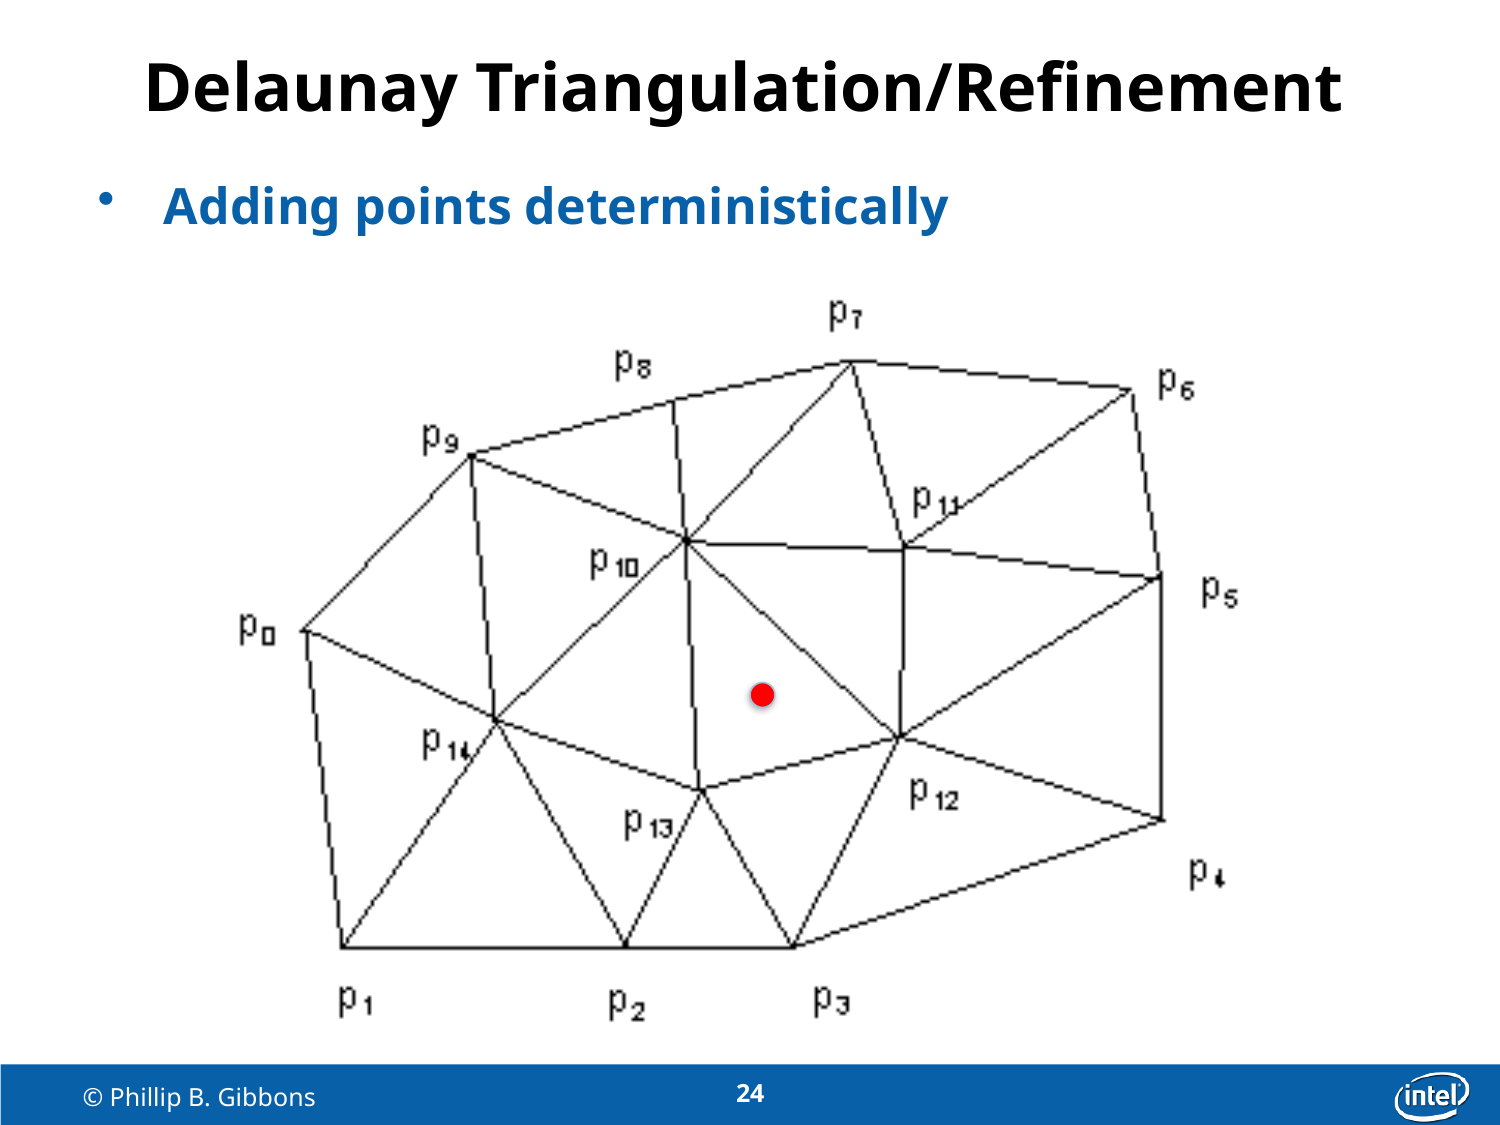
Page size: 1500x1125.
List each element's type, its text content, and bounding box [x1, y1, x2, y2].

picture [1390, 1068, 1474, 1125]
title Delaunay Triangulation/Refinement [49, 44, 1438, 233]
picture [226, 277, 1350, 1051]
list Adding points deterministically [79, 174, 1431, 351]
